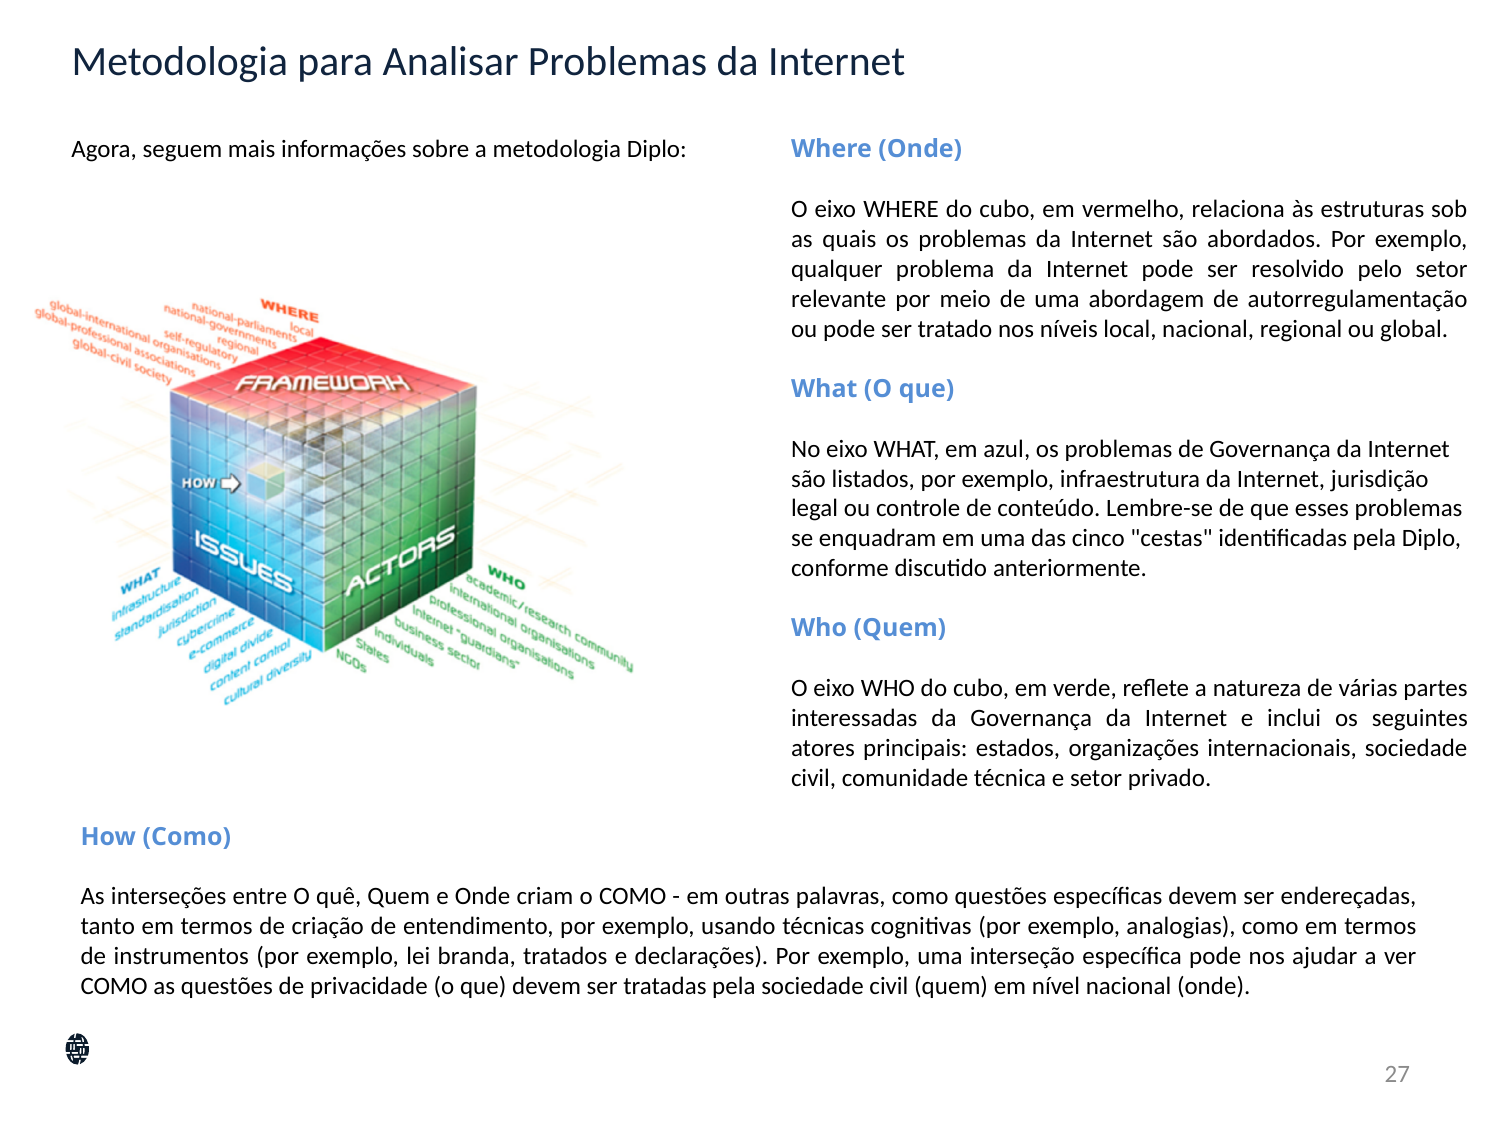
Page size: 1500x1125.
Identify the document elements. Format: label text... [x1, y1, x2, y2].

picture [0, 268, 685, 716]
slide_number 27 [1074, 1042, 1425, 1103]
text_box Where (Onde) O eixo WHERE do cubo, em vermelho, relaciona às estruturas sob as quais os problemas da Internet são abordados. Por exemplo, qualquer problema da Internet pode ser resolvido pelo setor relevante por meio de uma abordagem de autorregulamentação ou pode ser tratado nos níveis local, nacional, regional ou global. What (O que) No eixo WHAT, em azul, os problemas de Governança da Internet são listados, por exemplo, infraestrutura da Internet, jurisdição legal ou controle de conteúdo. Lembre-se de que esses problemas se enquadram em uma das cinco "cestas" identificadas pela Diplo, conforme discutido anteriormente. Who (Quem) O eixo WHO do cubo, em verde, reflete a natureza de várias partes interessadas da Governança da Internet e inclui os seguintes atores principais: estados, organizações internacionais, sociedade civil, comunidade técnica e setor privado. [776, 125, 1484, 829]
text_box Agora, seguem mais informações sobre a metodologia Diplo: [56, 125, 776, 170]
title Metodologia para Analisar Problemas da Internet [56, 26, 1425, 91]
text_box How (Como) As interseções entre O quê, Quem e Onde criam o COMO - em outras palavras, como questões específicas devem ser endereçadas, tanto em termos de criação de entendimento, por exemplo, usando técnicas cognitivas (por exemplo, analogias), como em termos de instrumentos (por exemplo, lei branda, tratados e declarações). Por exemplo, uma interseção específica pode nos ajudar a ver COMO as questões de privacidade (o que) devem ser tratadas pela sociedade civil (quem) em nível nacional (onde). [65, 812, 1435, 1007]
